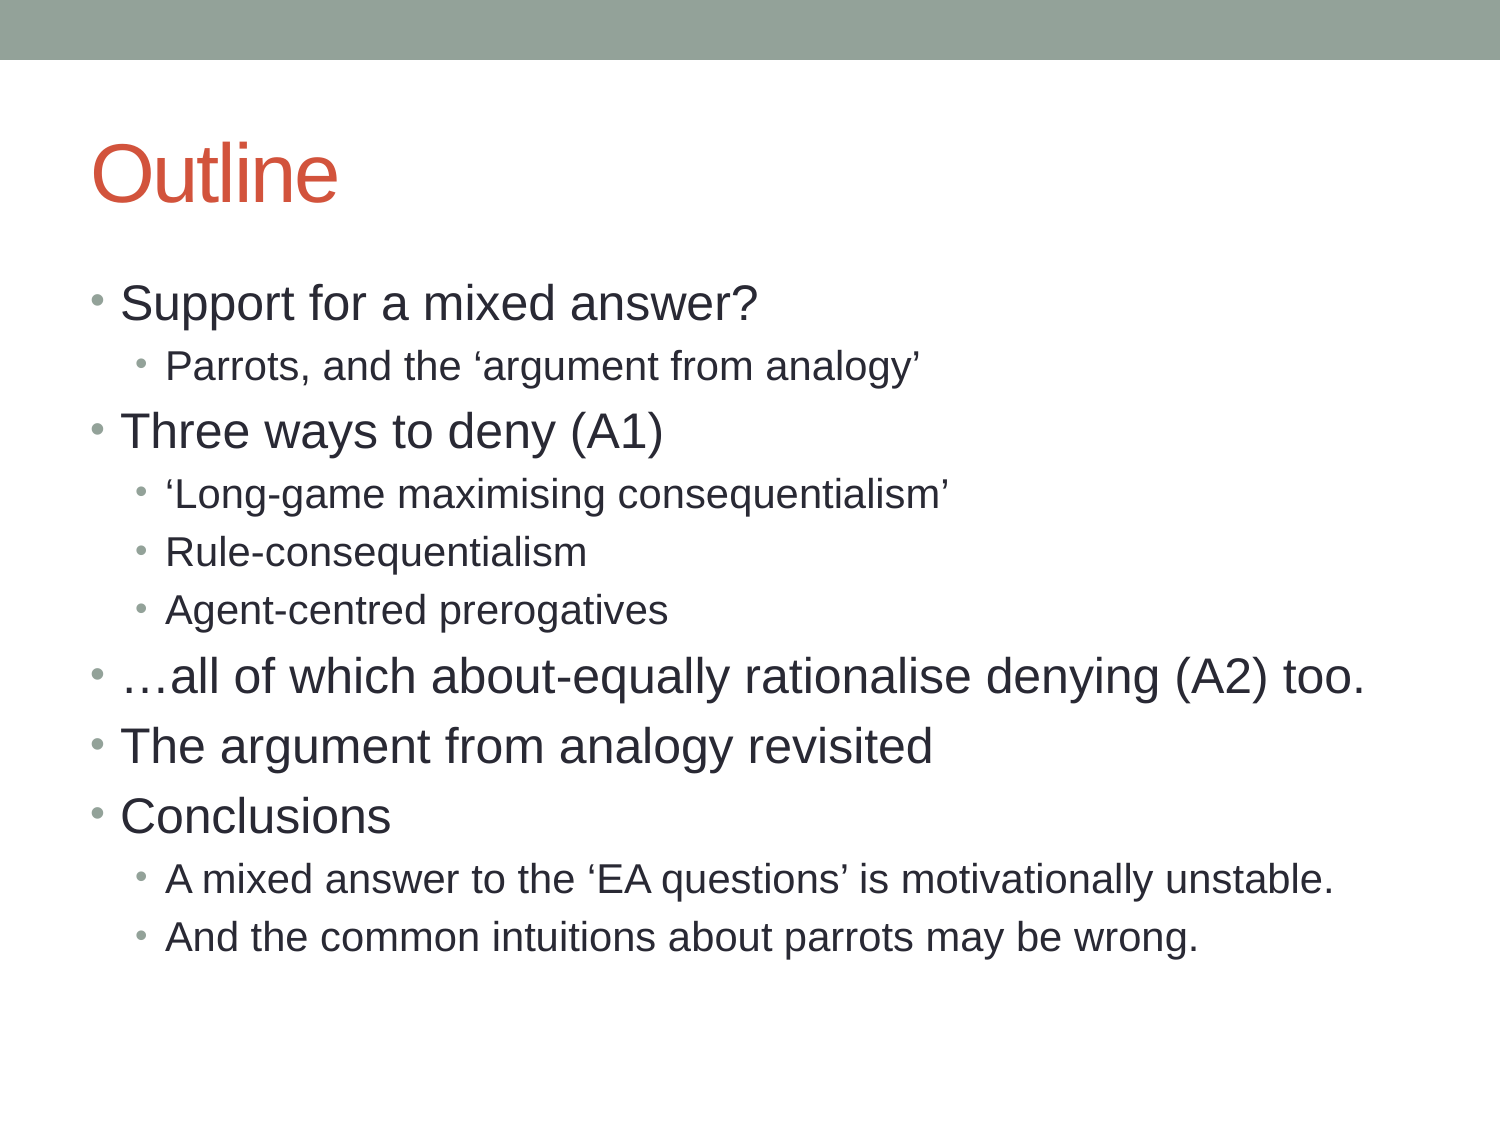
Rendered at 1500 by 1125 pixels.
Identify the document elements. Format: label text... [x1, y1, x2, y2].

title Outline [75, 87, 1425, 250]
list Support for a mixed answer? Parrots, and the ‘argument from analogy’ Three ways to deny (A1) ‘Long-game maximising consequentialism’ Rule-consequentialism Agent-centred prerogatives …all of which about-equally rationalise denying (A2) too. The argument from analogy revisited Conclusions A mixed answer to the ‘EA questions’ is motivationally unstable. And the common intuitions about parrots may be wrong. [75, 262, 1425, 1063]
